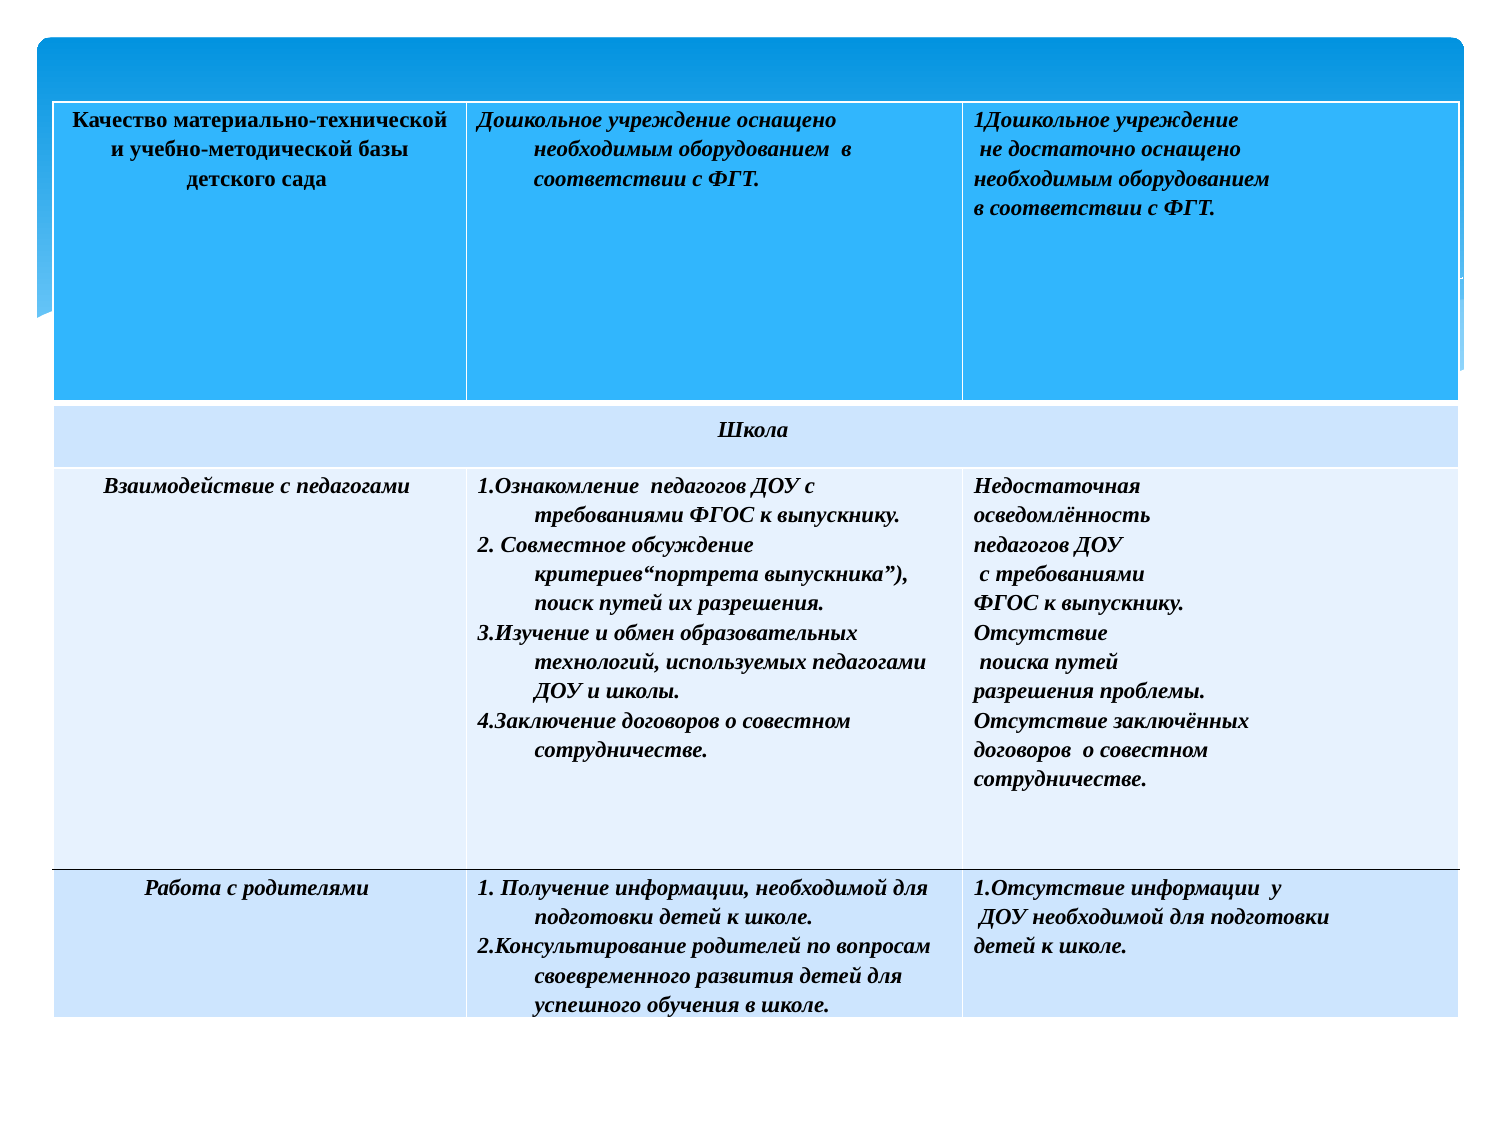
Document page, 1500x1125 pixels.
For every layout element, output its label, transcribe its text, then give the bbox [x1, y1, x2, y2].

table_cell 1.Ознакомление педагогов ДОУ с требованиями ФГОС к выпускнику. 2. Совместное обсуждение критериев“портрета выпускника”), поиск путей их разрешения. 3.Изучение и обмен образовательных технологий, используемых педагогами ДОУ и школы. 4.Заключение договоров о совестном сотрудничестве. [467, 469, 962, 869]
table_cell Недостаточная осведомлённость педагогов ДОУ с требованиями ФГОС к выпускнику. Отсутствие поиска путей разрешения проблемы. Отсутствие заключённых договоров о совестном сотрудничестве. [963, 469, 1458, 869]
table_header Качество материально-технической и учебно-методической базы детского сада [54, 103, 466, 400]
table_cell 1. Получение информации, необходимой для подготовки детей к школе. 2.Консультирование родителей по вопросам своевременного развития детей для успешного обучения в школе. [467, 870, 962, 1017]
table_cell 1.Отсутствие информации у ДОУ необходимой для подготовки детей к школе. [963, 870, 1458, 1017]
table_cell Взаимодействие с педагогами [54, 469, 466, 869]
table_cell Работа с родителями [54, 870, 466, 1017]
table_header Дошкольное учреждение оснащено необходимым оборудованием в соответствии с ФГТ. [467, 103, 962, 400]
table_cell Школа [54, 406, 1458, 467]
table_header 1Дошкольное учреждение не достаточно оснащено необходимым оборудованием в соответствии с ФГТ. [963, 103, 1458, 400]
